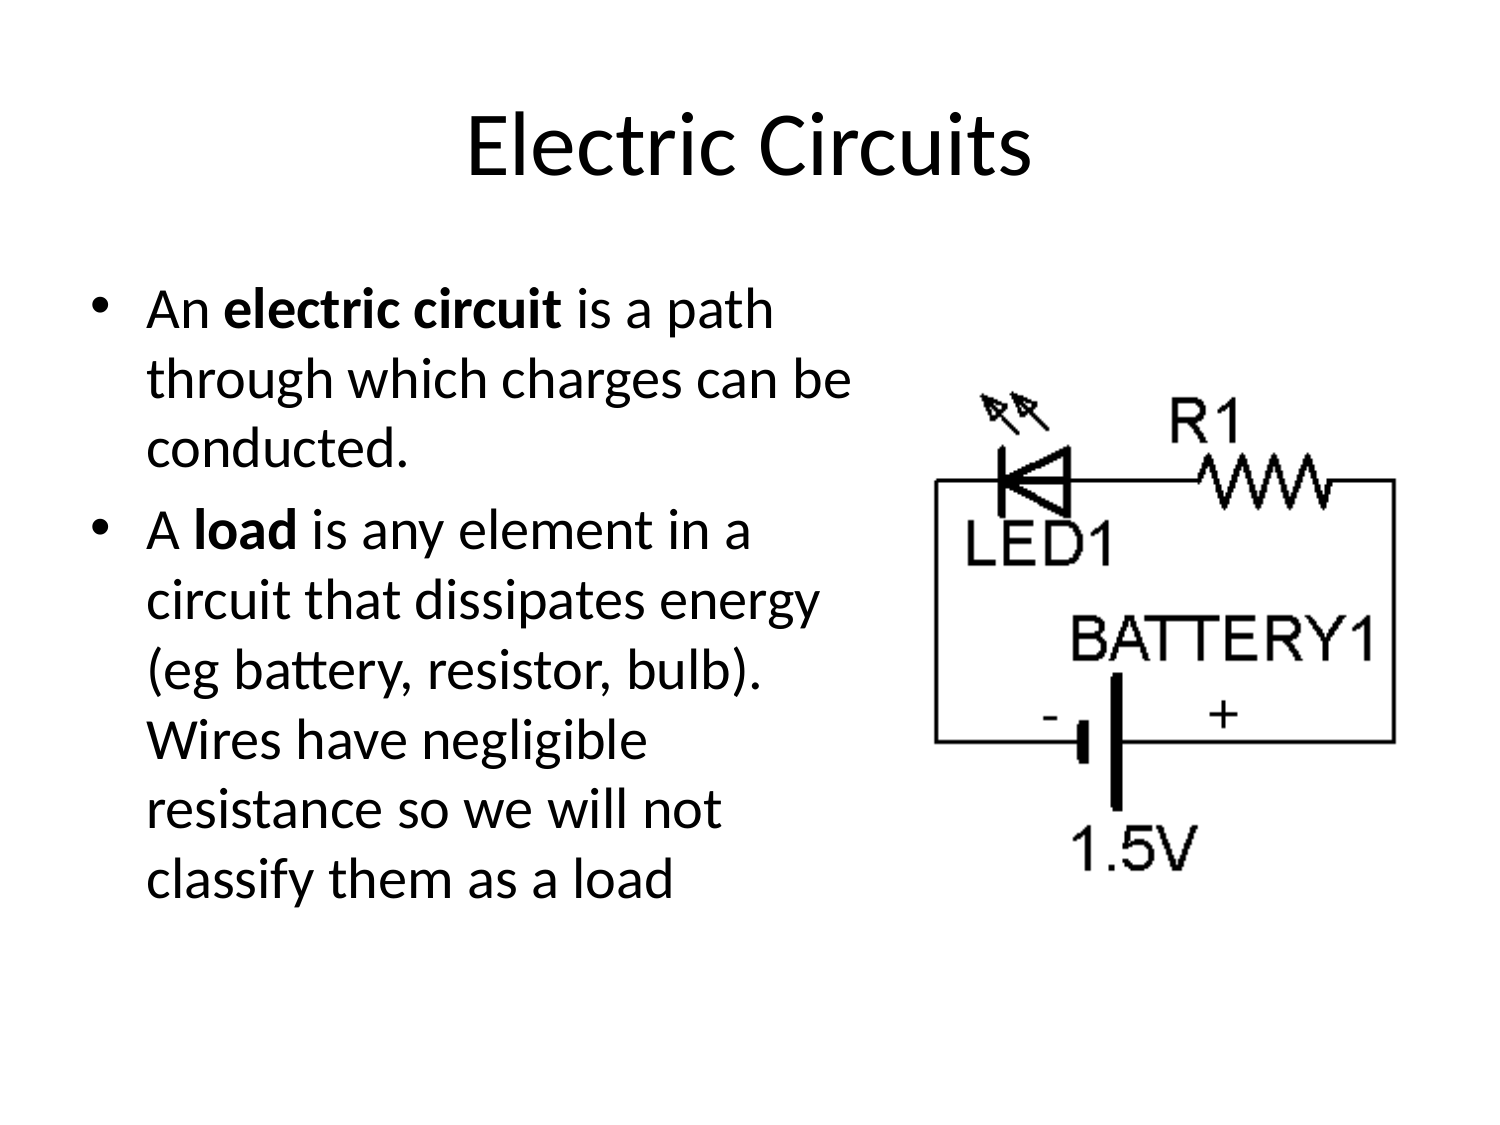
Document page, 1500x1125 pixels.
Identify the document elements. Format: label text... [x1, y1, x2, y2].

list An electric circuit is a path through which charges can be conducted. A load is any element in a circuit that dissipates energy (eg battery, resistor, bulb). Wires have negligible resistance so we will not classify them as a load [75, 262, 888, 1005]
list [924, 374, 1413, 894]
title Electric Circuits [75, 45, 1425, 233]
